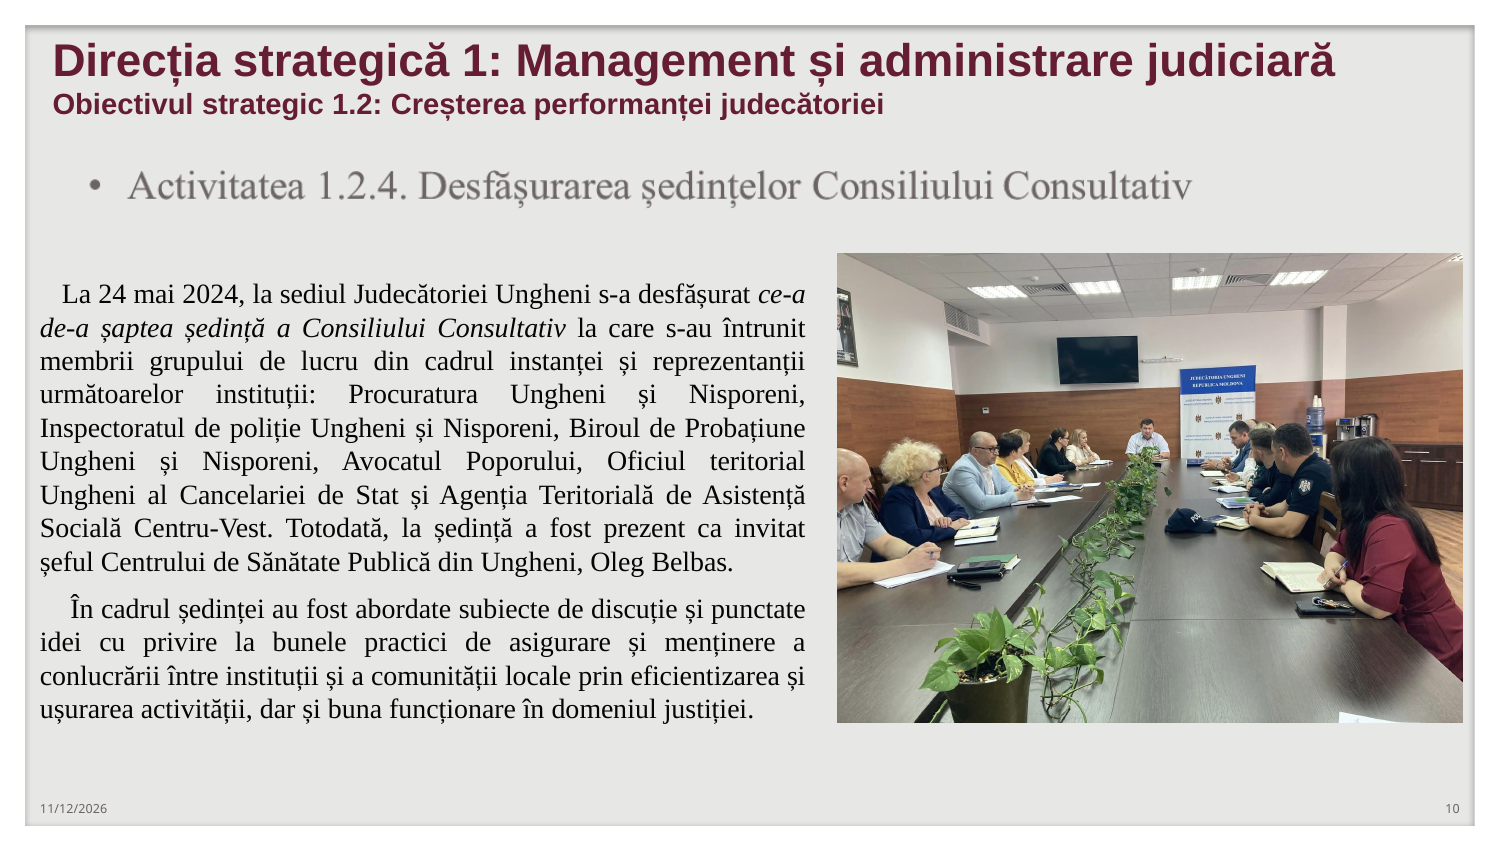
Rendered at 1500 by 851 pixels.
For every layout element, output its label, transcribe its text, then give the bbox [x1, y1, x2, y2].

title Direcția strategică 1: Management și administrare judiciară Obiectivul strategic 1.2: Creșterea performanței judecătoriei [37, 22, 1388, 129]
picture [64, 148, 1216, 234]
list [837, 253, 1463, 723]
slide_number 10 [1125, 794, 1475, 826]
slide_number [24, 794, 375, 826]
list La 24 mai 2024, la sediul Judecătoriei Ungheni s-a desfășurat ce-a de-a șaptea ședință a Consiliului Consultativ la care s-au întrunit membrii grupului de lucru din cadrul instanței și reprezentanții următoarelor instituții: Procuratura Ungheni și Nisporeni, Inspectoratul de poliție Ungheni și Nisporeni, Biroul de Probațiune Ungheni și Nisporeni, Avocatul Poporului, Oficiul teritorial Ungheni al Cancelariei de Stat și Agenția Teritorială de Asistență Socială Centru-Vest. Totodată, la ședință a fost prezent ca invitat șeful Centrului de Sănătate Publică din Ungheni, Oleg Belbas. În cadrul ședinței au fost abordate subiecte de discuție și punctate idei cu privire la bunele practici de asigurare și menținere a conlucrării între instituții și a comunității locale prin eficientizarea și ușurarea activității, dar și buna funcționare în domeniul justiției. [24, 214, 821, 762]
